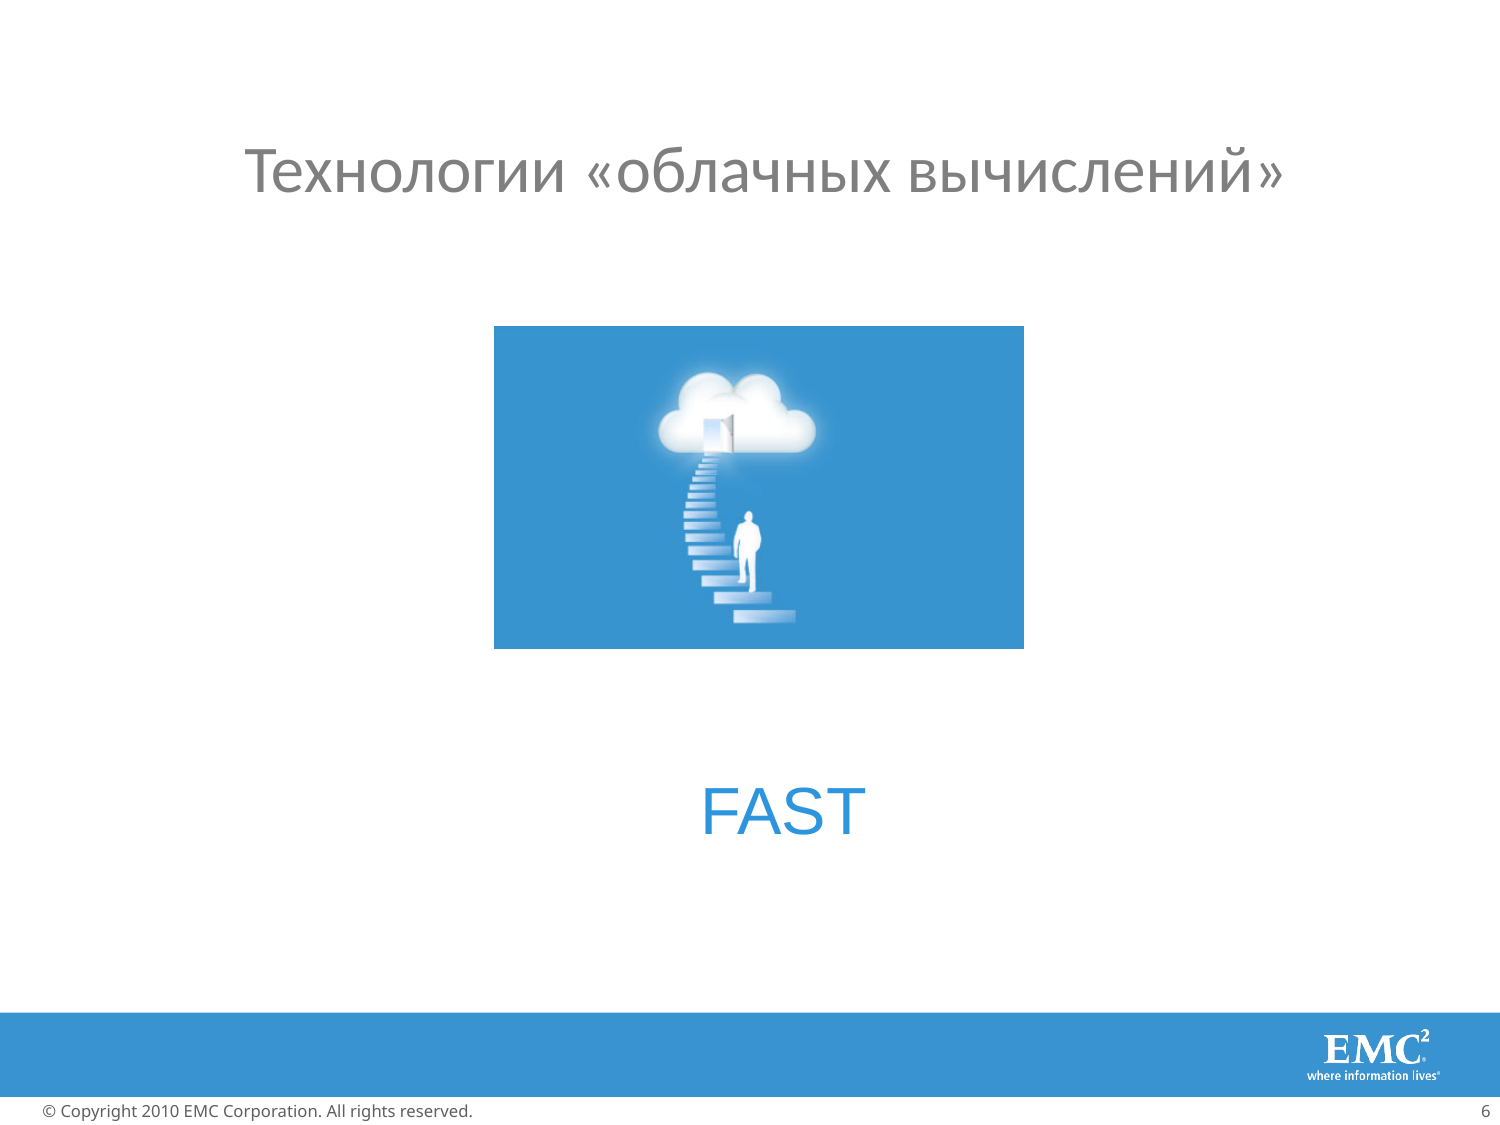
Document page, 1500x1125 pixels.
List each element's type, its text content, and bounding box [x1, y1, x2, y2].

picture [494, 325, 1025, 650]
text_box FAST [685, 760, 883, 856]
picture [1307, 1029, 1440, 1080]
text_box Технологии «облачных вычислений» [229, 118, 1304, 213]
